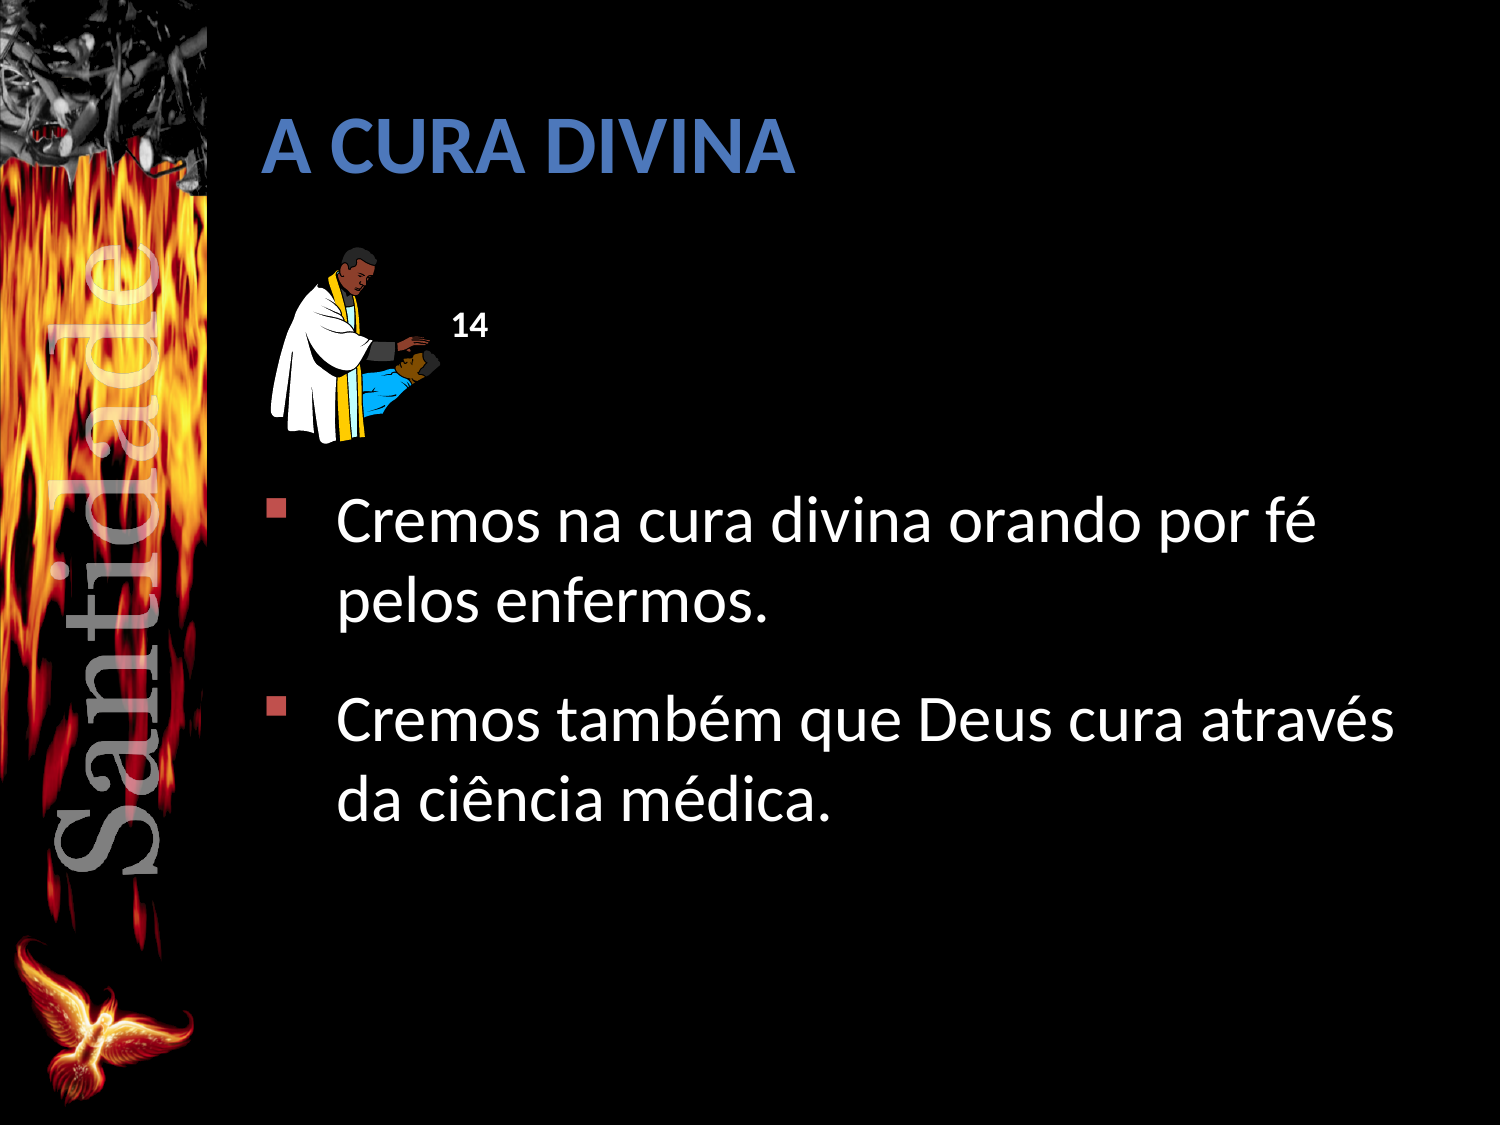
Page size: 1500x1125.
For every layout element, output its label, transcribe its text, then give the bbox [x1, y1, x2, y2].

title A CURA DIVINA [246, 46, 1454, 235]
picture [0, 0, 1500, 1125]
list Cremos na cura divina orando por fé pelos enfermos. Cremos também que Deus cura através da ciência médica. [246, 468, 1454, 1079]
text_box 14 [450, 292, 504, 353]
